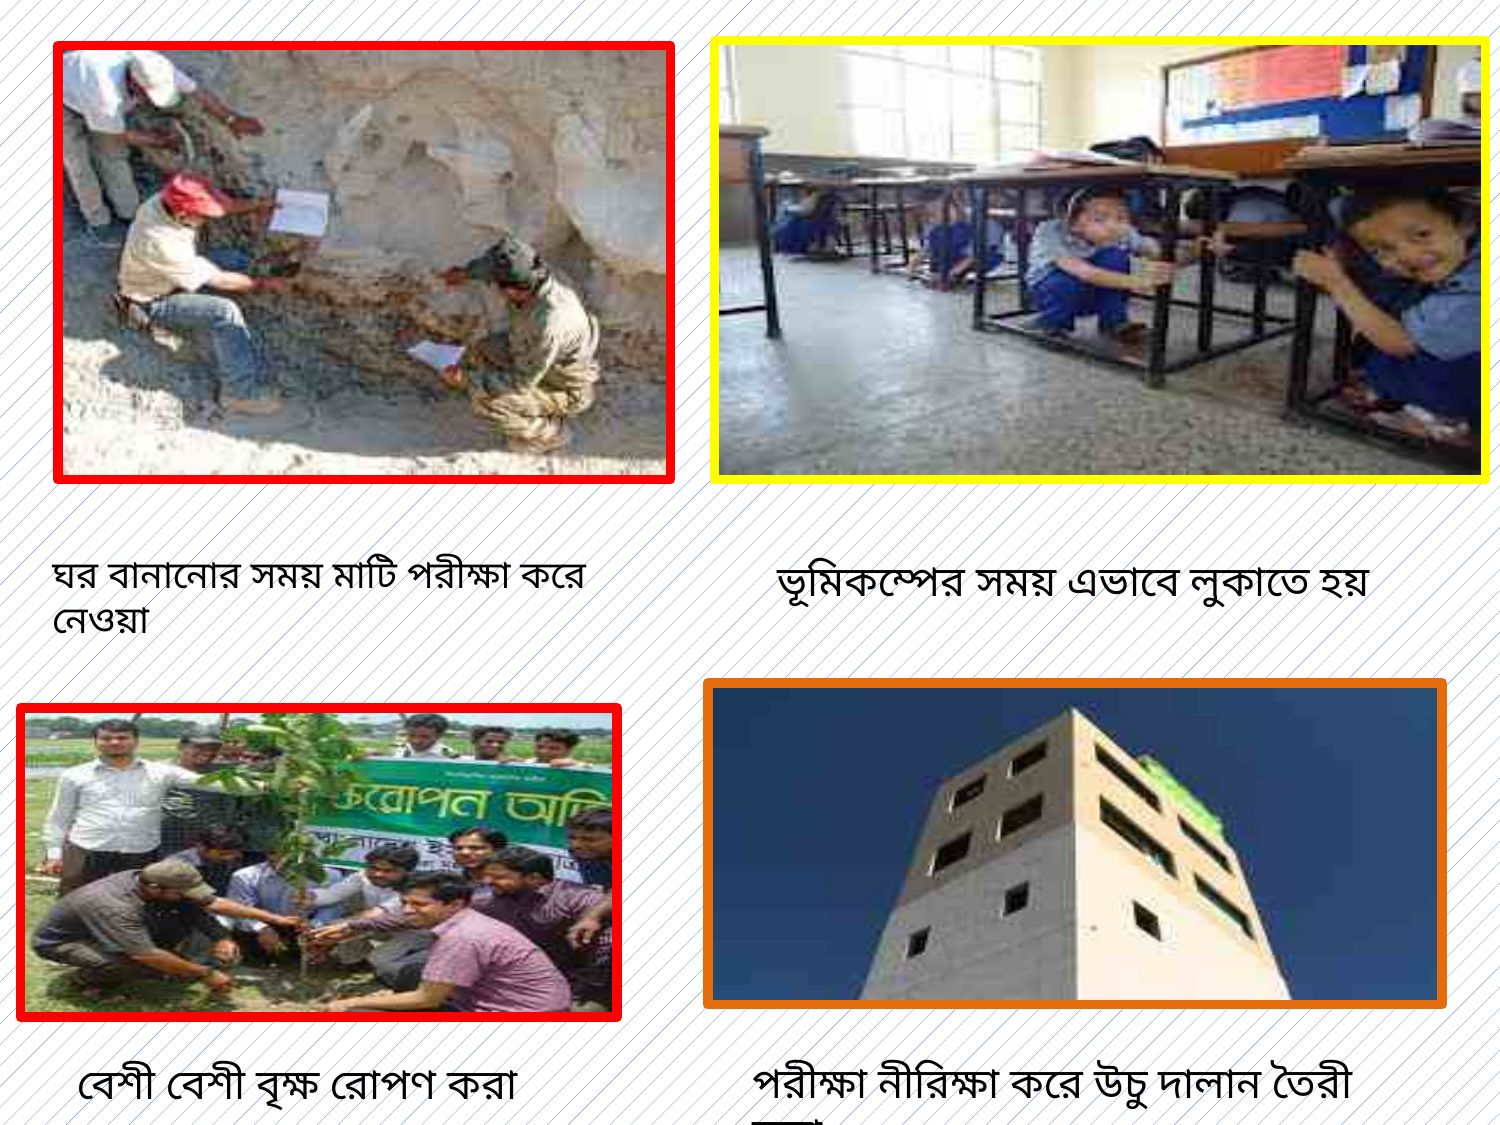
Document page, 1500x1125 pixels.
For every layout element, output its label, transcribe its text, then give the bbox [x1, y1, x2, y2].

text_box পরীক্ষা নীরিক্ষা করে উচু দালান তৈরী করা [737, 1049, 1438, 1125]
text_box বেশী বেশী বৃক্ষ রোপণ করা [62, 1050, 613, 1115]
picture [712, 687, 1438, 1001]
text_box ভূমিকম্পের সময় এভাবে লুকাতে হয় [762, 546, 1438, 612]
text_box ঘর বানানোর সময় মাটি পরীক্ষা করে নেওয়া [37, 543, 613, 649]
picture [62, 49, 666, 476]
picture [24, 712, 613, 1013]
picture [718, 45, 1482, 476]
